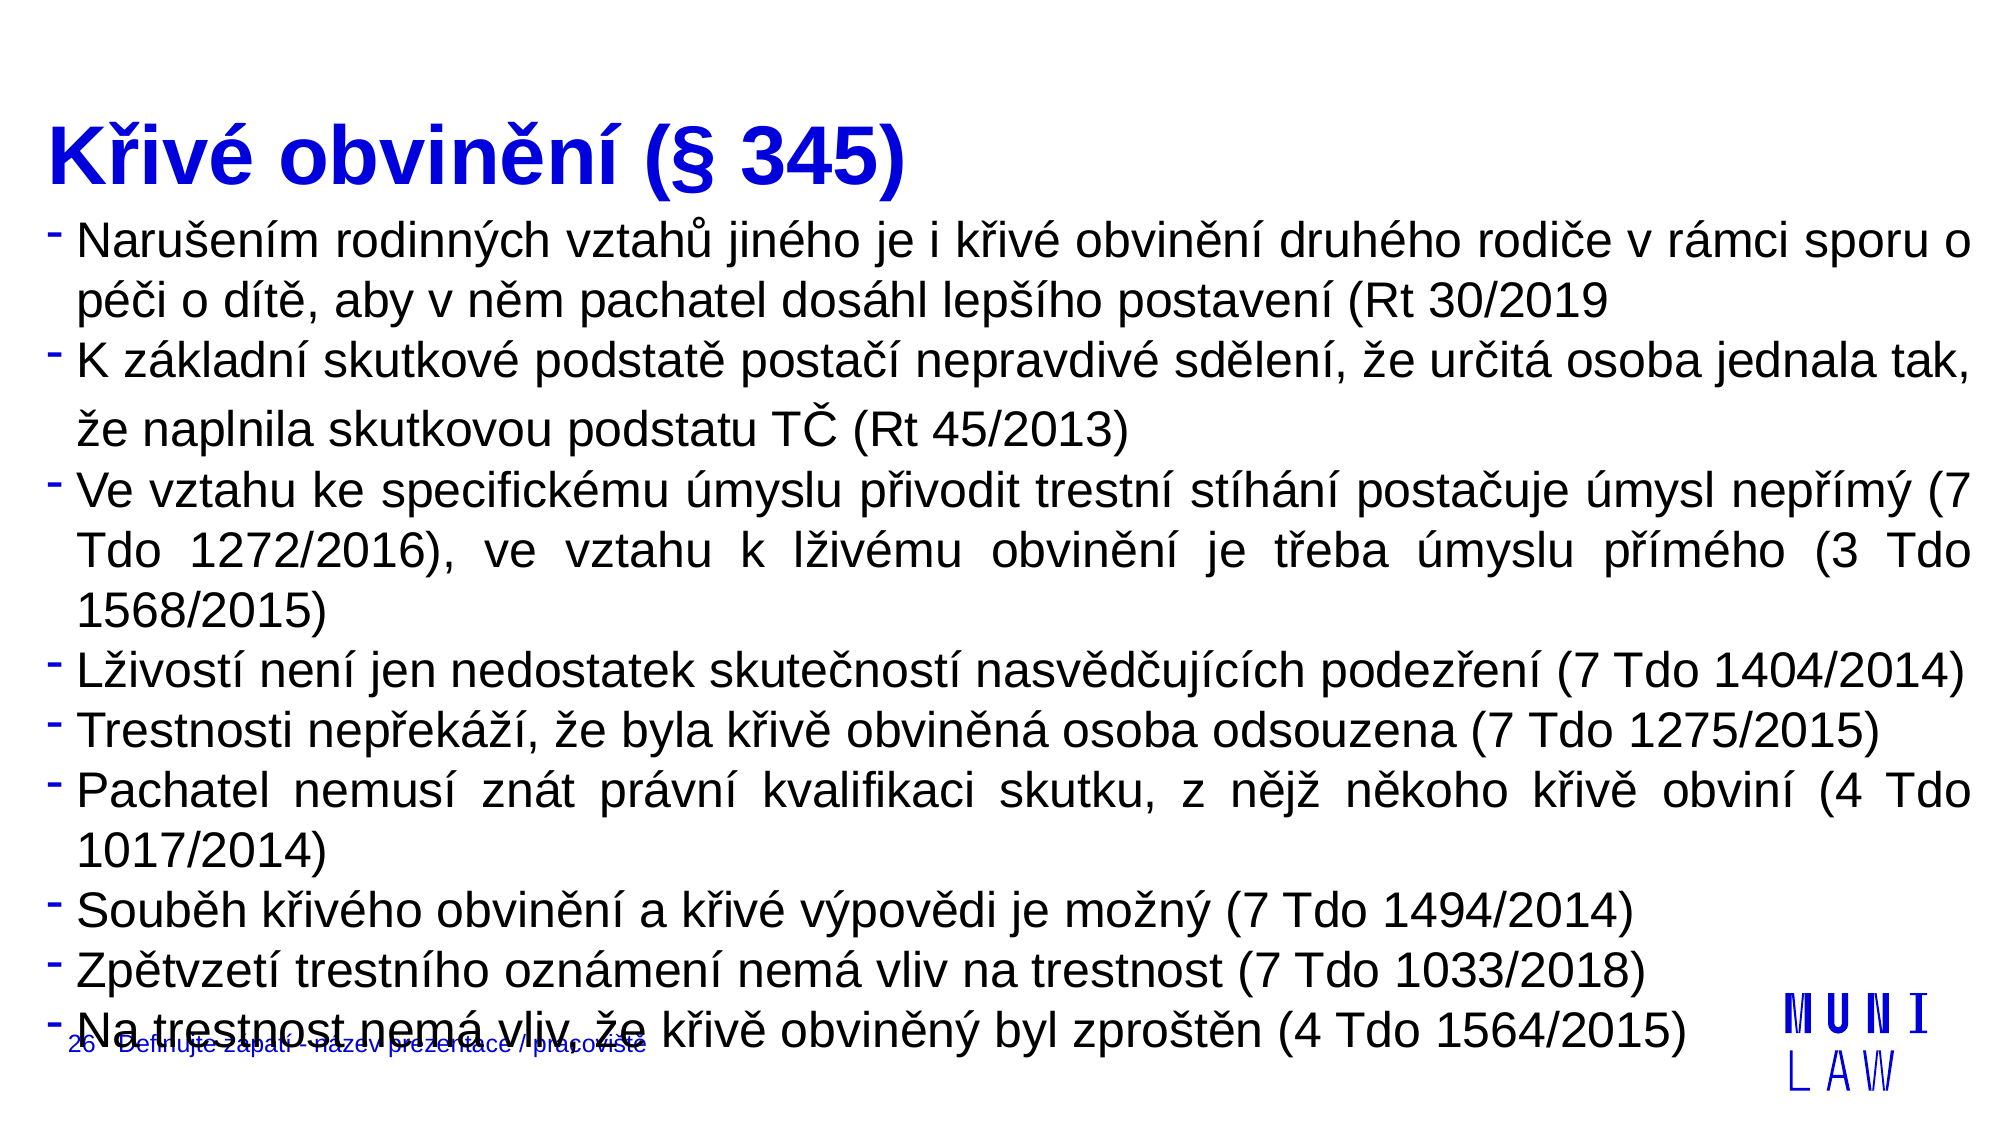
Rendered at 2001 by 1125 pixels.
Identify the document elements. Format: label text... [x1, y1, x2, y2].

slide_number 26 [67, 1021, 110, 1063]
title Křivé obvinění (§ 345) [47, 118, 1986, 193]
list Narušením rodinných vztahů jiného je i křivé obvinění druhého rodiče v rámci sporu o péči o dítě, aby v něm pachatel dosáhl lepšího postavení (Rt 30/2019 K základní skutkové podstatě postačí nepravdivé sdělení, že určitá osoba jednala tak, že naplnila skutkovou podstatu TČ (Rt 45/2013) Ve vztahu ke specifickému úmyslu přivodit trestní stíhání postačuje úmysl nepřímý (7 Tdo 1272/2016), ve vztahu k lživému obvinění je třeba úmyslu přímého (3 Tdo 1568/2015) Lživostí není jen nedostatek skutečností nasvědčujících podezření (7 Tdo 1404/2014) Trestnosti nepřekáží, že byla křivě obviněná osoba odsouzena (7 Tdo 1275/2015) Pachatel nemusí znát právní kvalifikaci skutku, z nějž někoho křivě obviní (4 Tdo 1017/2014) Souběh křivého obvinění a křivé výpovědi je možný (7 Tdo 1494/2014) Zpětvzetí trestního oznámení nemá vliv na trestnost (7 Tdo 1033/2018) Na trestnost nemá vliv, že křivě obviněný byl zproštěn (4 Tdo 1564/2015) [34, 207, 1974, 957]
footer Definujte zápatí - název prezentace / pracoviště [118, 1021, 1418, 1063]
